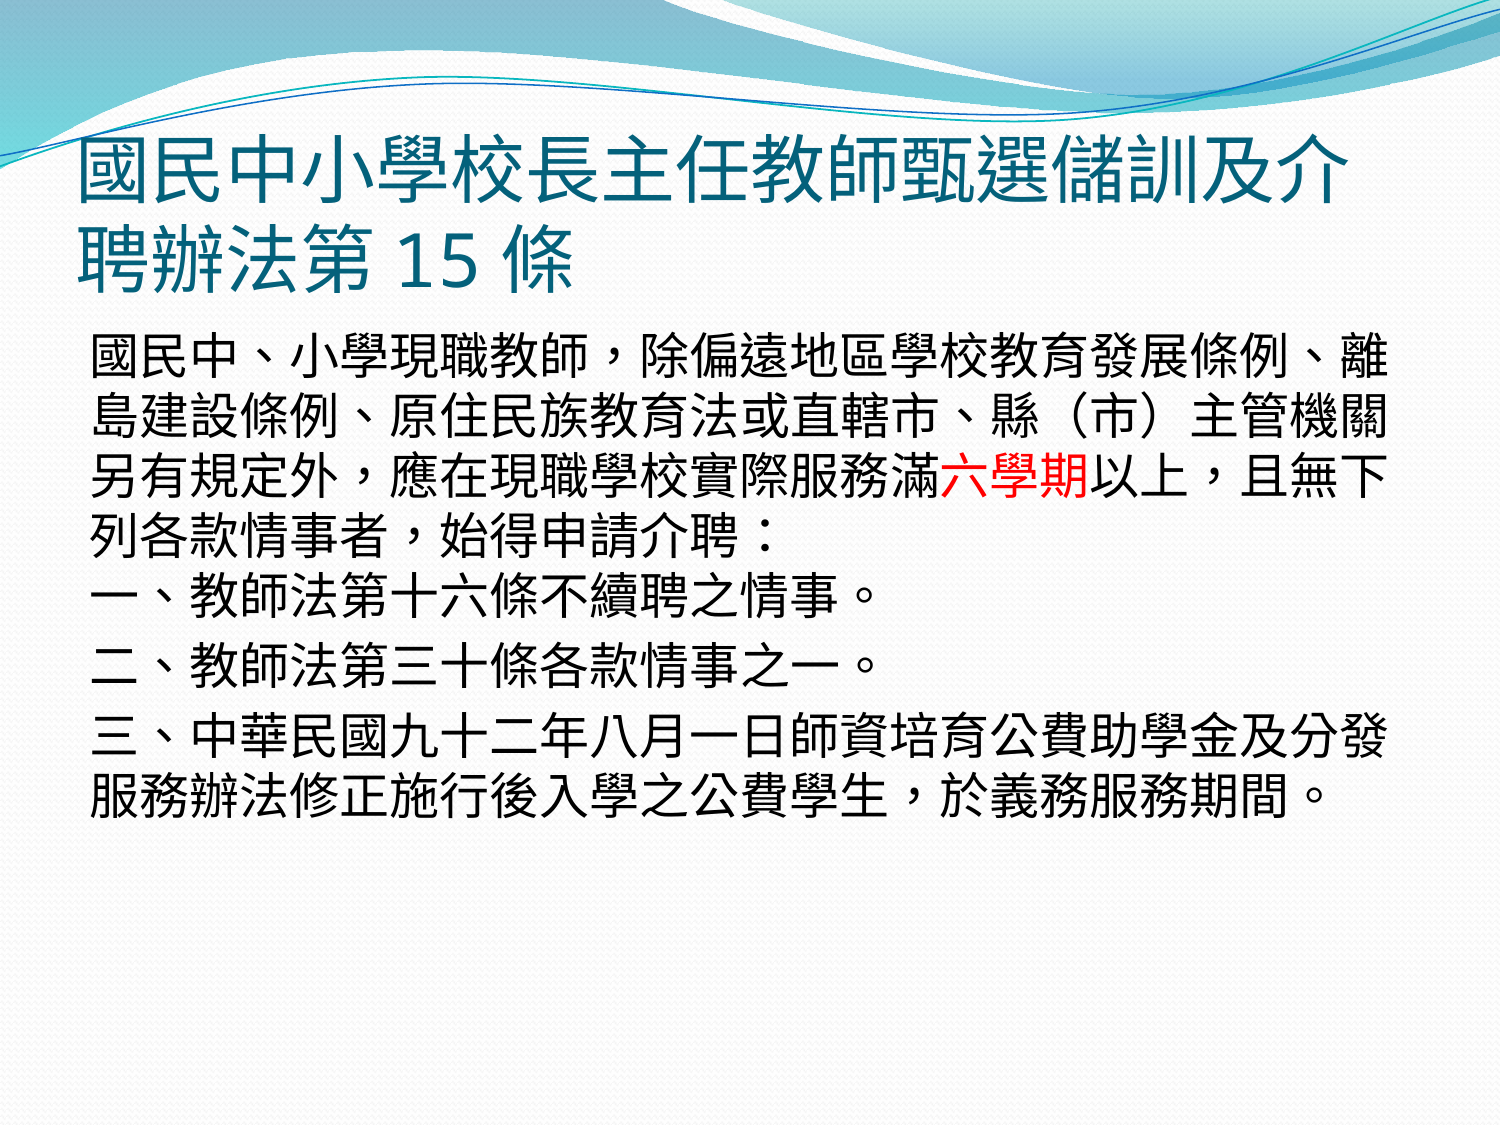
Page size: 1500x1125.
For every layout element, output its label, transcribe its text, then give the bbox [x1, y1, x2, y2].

title 國民中小學校長主任教師甄選儲訓及介聘辦法第15條 [75, 115, 1425, 303]
list 國民中、小學現職教師，除偏遠地區學校教育發展條例、離島建設條例、原住民族教育法或直轄市、縣（市）主管機關另有規定外，應在現職學校實際服務滿六學期以上，且無下列各款情事者，始得申請介聘： 一、教師法第十六條不續聘之情事。 二、教師法第三十條各款情事之一。 三、中華民國九十二年八月一日師資培育公費助學金及分發服務辦法修正施行後入學之公費學生，於義務服務期間。 [75, 317, 1425, 1038]
